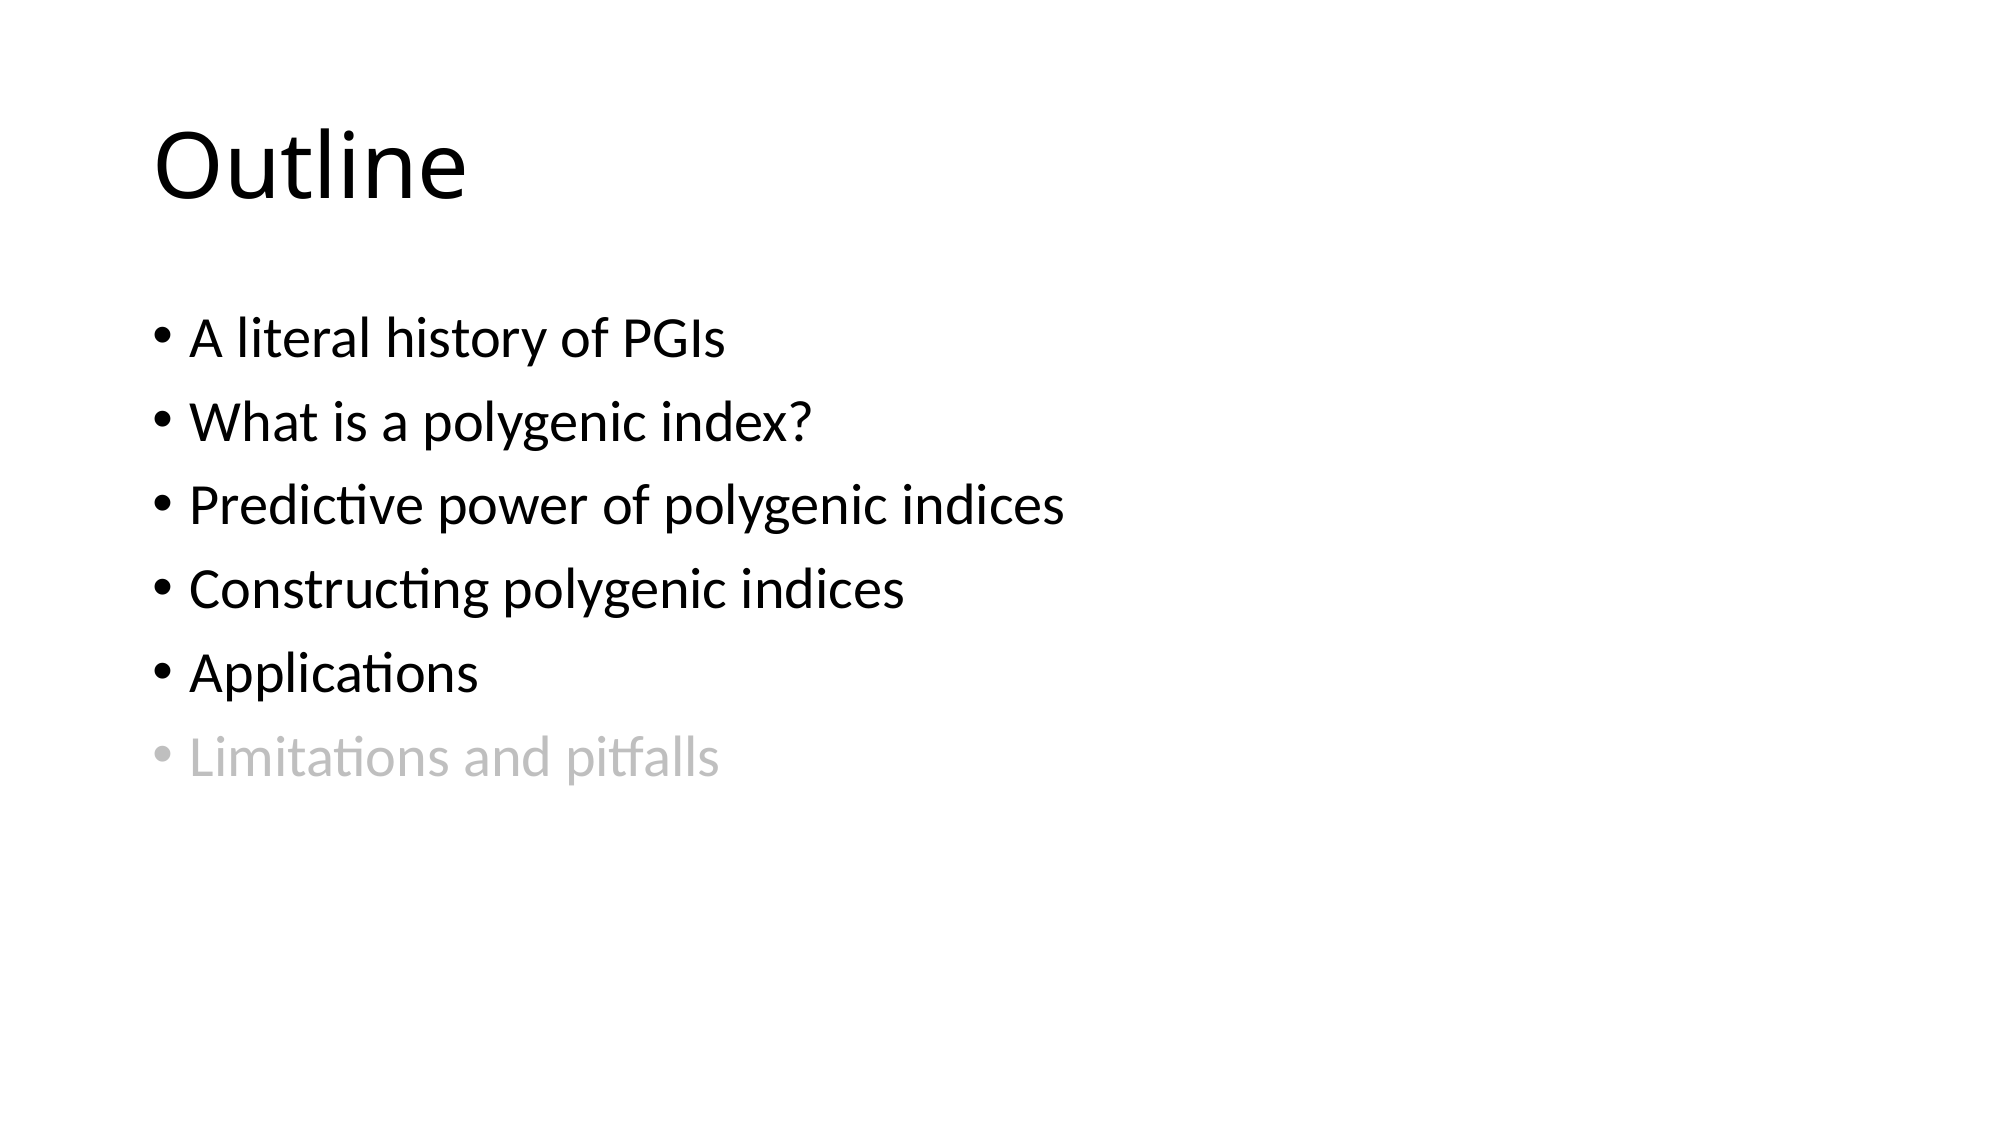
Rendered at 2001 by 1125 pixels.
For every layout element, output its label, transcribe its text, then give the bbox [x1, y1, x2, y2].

list A literal history of PGIs What is a polygenic index? Predictive power of polygenic indices Constructing polygenic indices Applications Limitations and pitfalls [137, 299, 1863, 1014]
title Outline [137, 59, 1863, 278]
